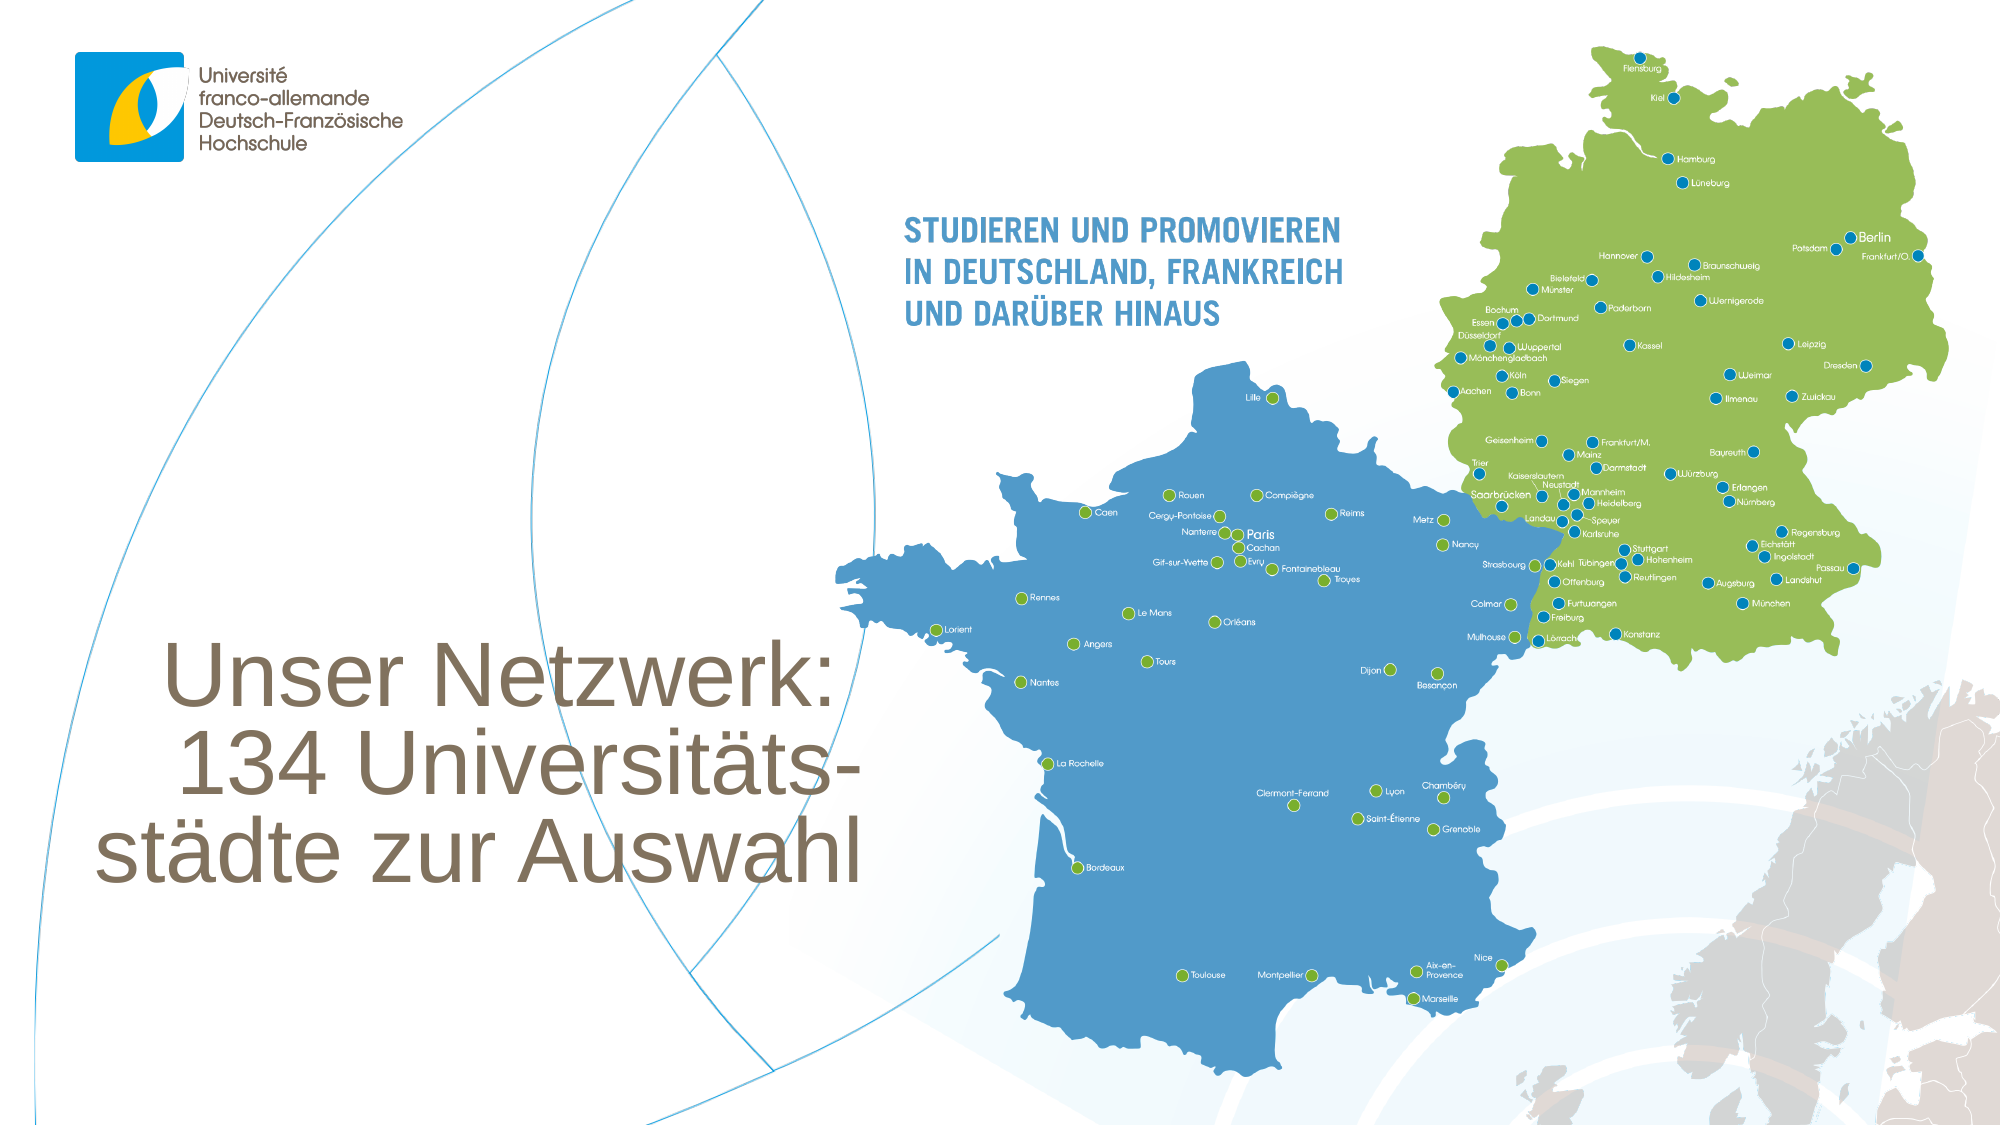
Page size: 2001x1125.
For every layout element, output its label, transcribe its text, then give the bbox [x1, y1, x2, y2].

list Unser Netzwerk: 134 Universitäts-städte zur Auswahl [2, 628, 789, 911]
picture [789, 0, 2000, 1125]
